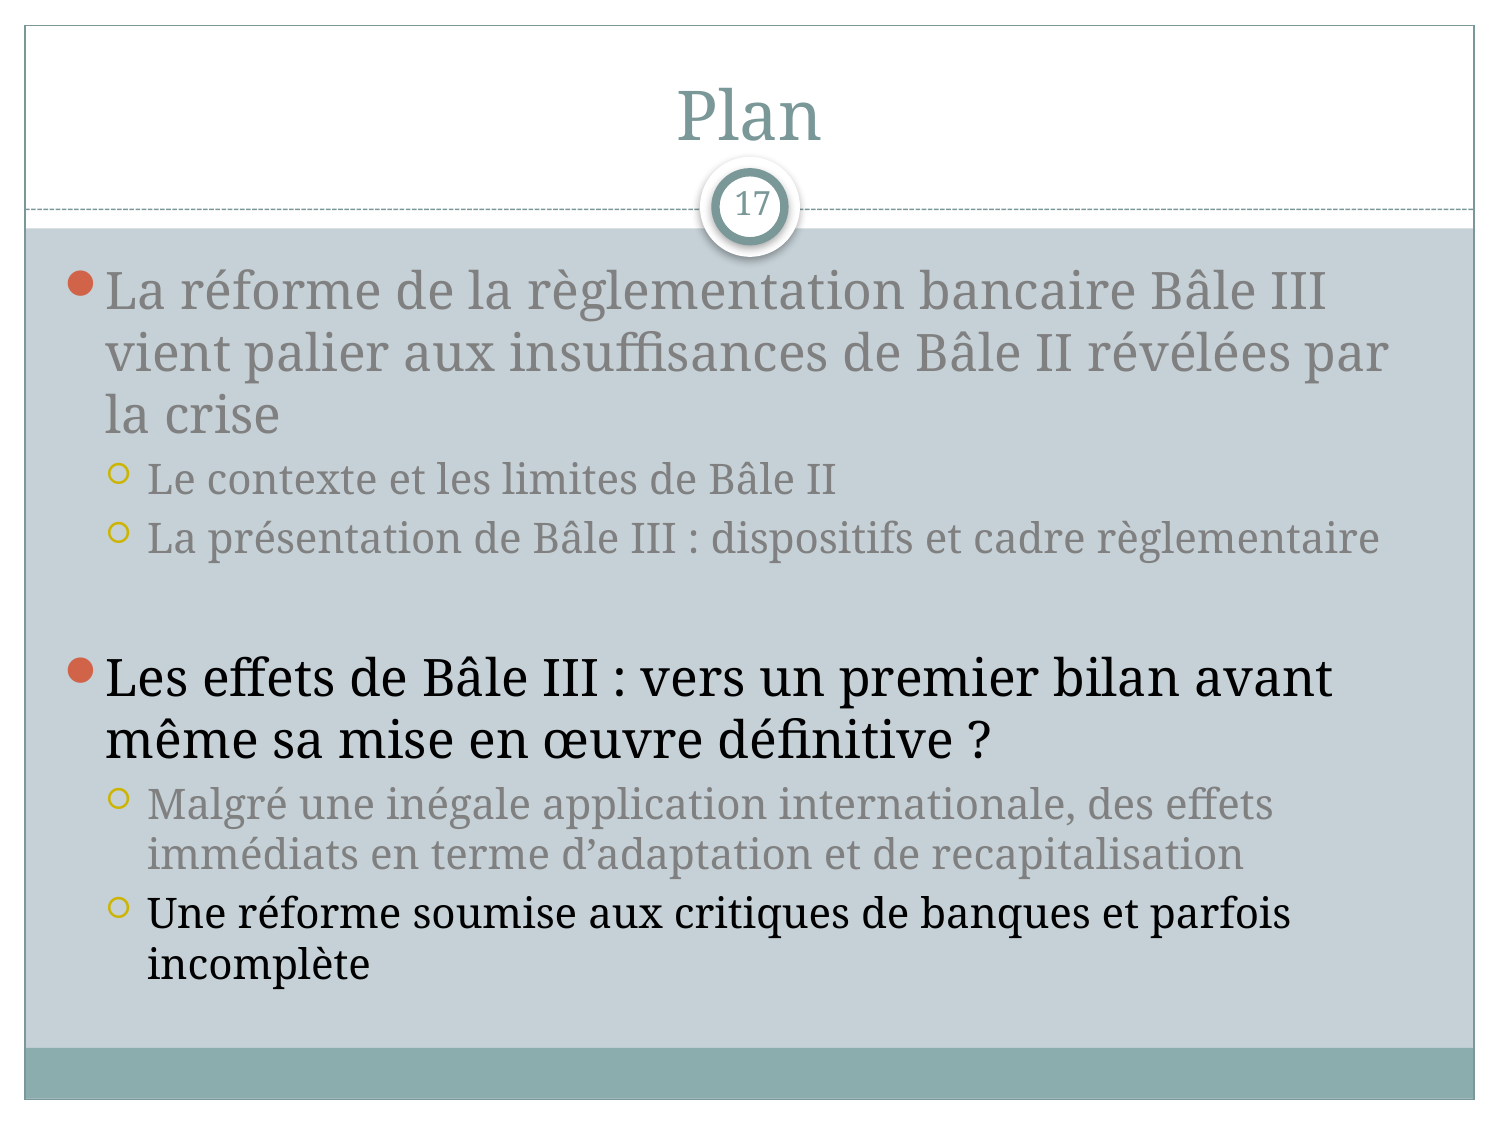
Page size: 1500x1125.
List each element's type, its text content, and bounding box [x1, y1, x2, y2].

list La réforme de la règlementation bancaire Bâle III vient palier aux insuffisances de Bâle II révélées par la crise Le contexte et les limites de Bâle II La présentation de Bâle III : dispositifs et cadre règlementaire Les effets de Bâle III : vers un premier bilan avant même sa mise en œuvre définitive ? Malgré une inégale application internationale, des effets immédiats en terme d’adaptation et de recapitalisation Une réforme soumise aux critiques de banques et parfois incomplète [49, 250, 1445, 1001]
slide_number 17 [715, 168, 791, 241]
title Plan [49, 37, 1450, 162]
